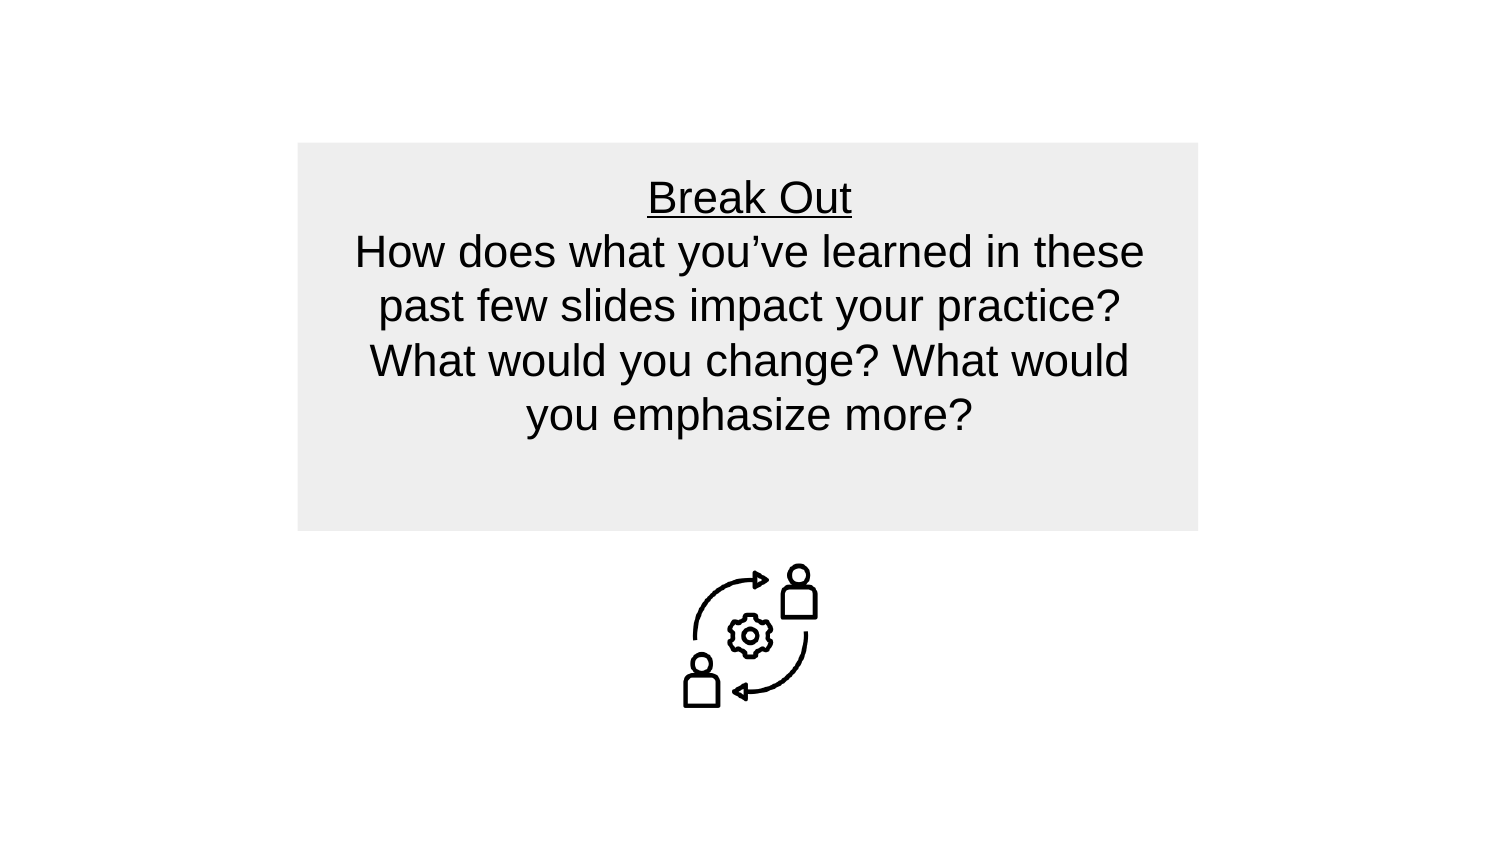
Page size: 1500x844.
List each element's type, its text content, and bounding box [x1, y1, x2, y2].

text_box [297, 142, 1199, 531]
picture [675, 561, 825, 710]
title Break Out How does what you’ve learned in these past few slides impact your practice? What would you change? What would you emphasize more? [314, 152, 1186, 456]
